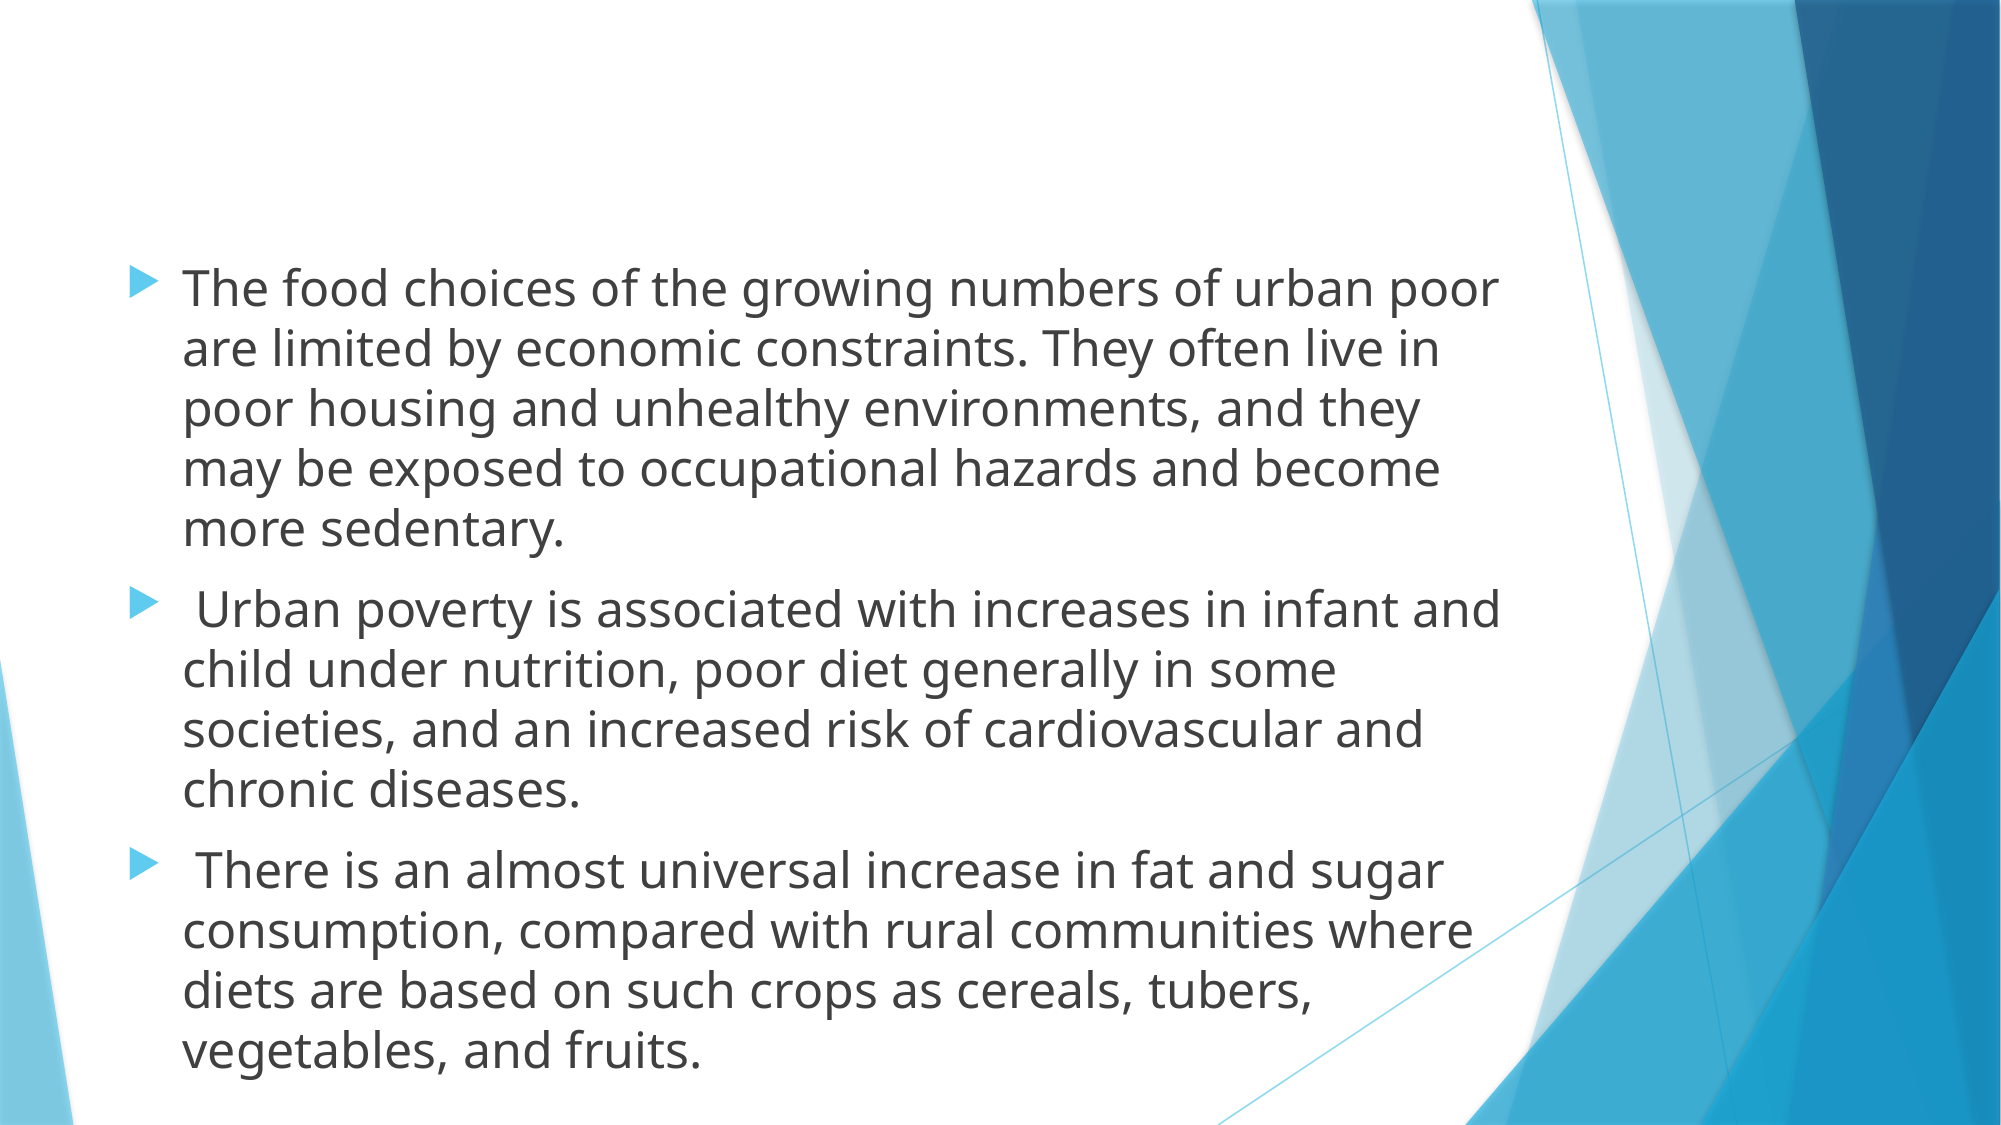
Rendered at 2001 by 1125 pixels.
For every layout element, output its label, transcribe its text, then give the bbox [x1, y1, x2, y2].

list The food choices of the growing numbers of urban poor are limited by economic constraints. They often live in poor housing and unhealthy environments, and they may be exposed to occupational hazards and become more sedentary. Urban poverty is associated with increases in infant and child under nutrition, poor diet generally in some societies, and an increased risk of cardiovascular and chronic diseases. There is an almost universal increase in fat and sugar consumption, compared with rural communities where diets are based on such crops as cereals, tubers, vegetables, and fruits. [111, 249, 1522, 991]
